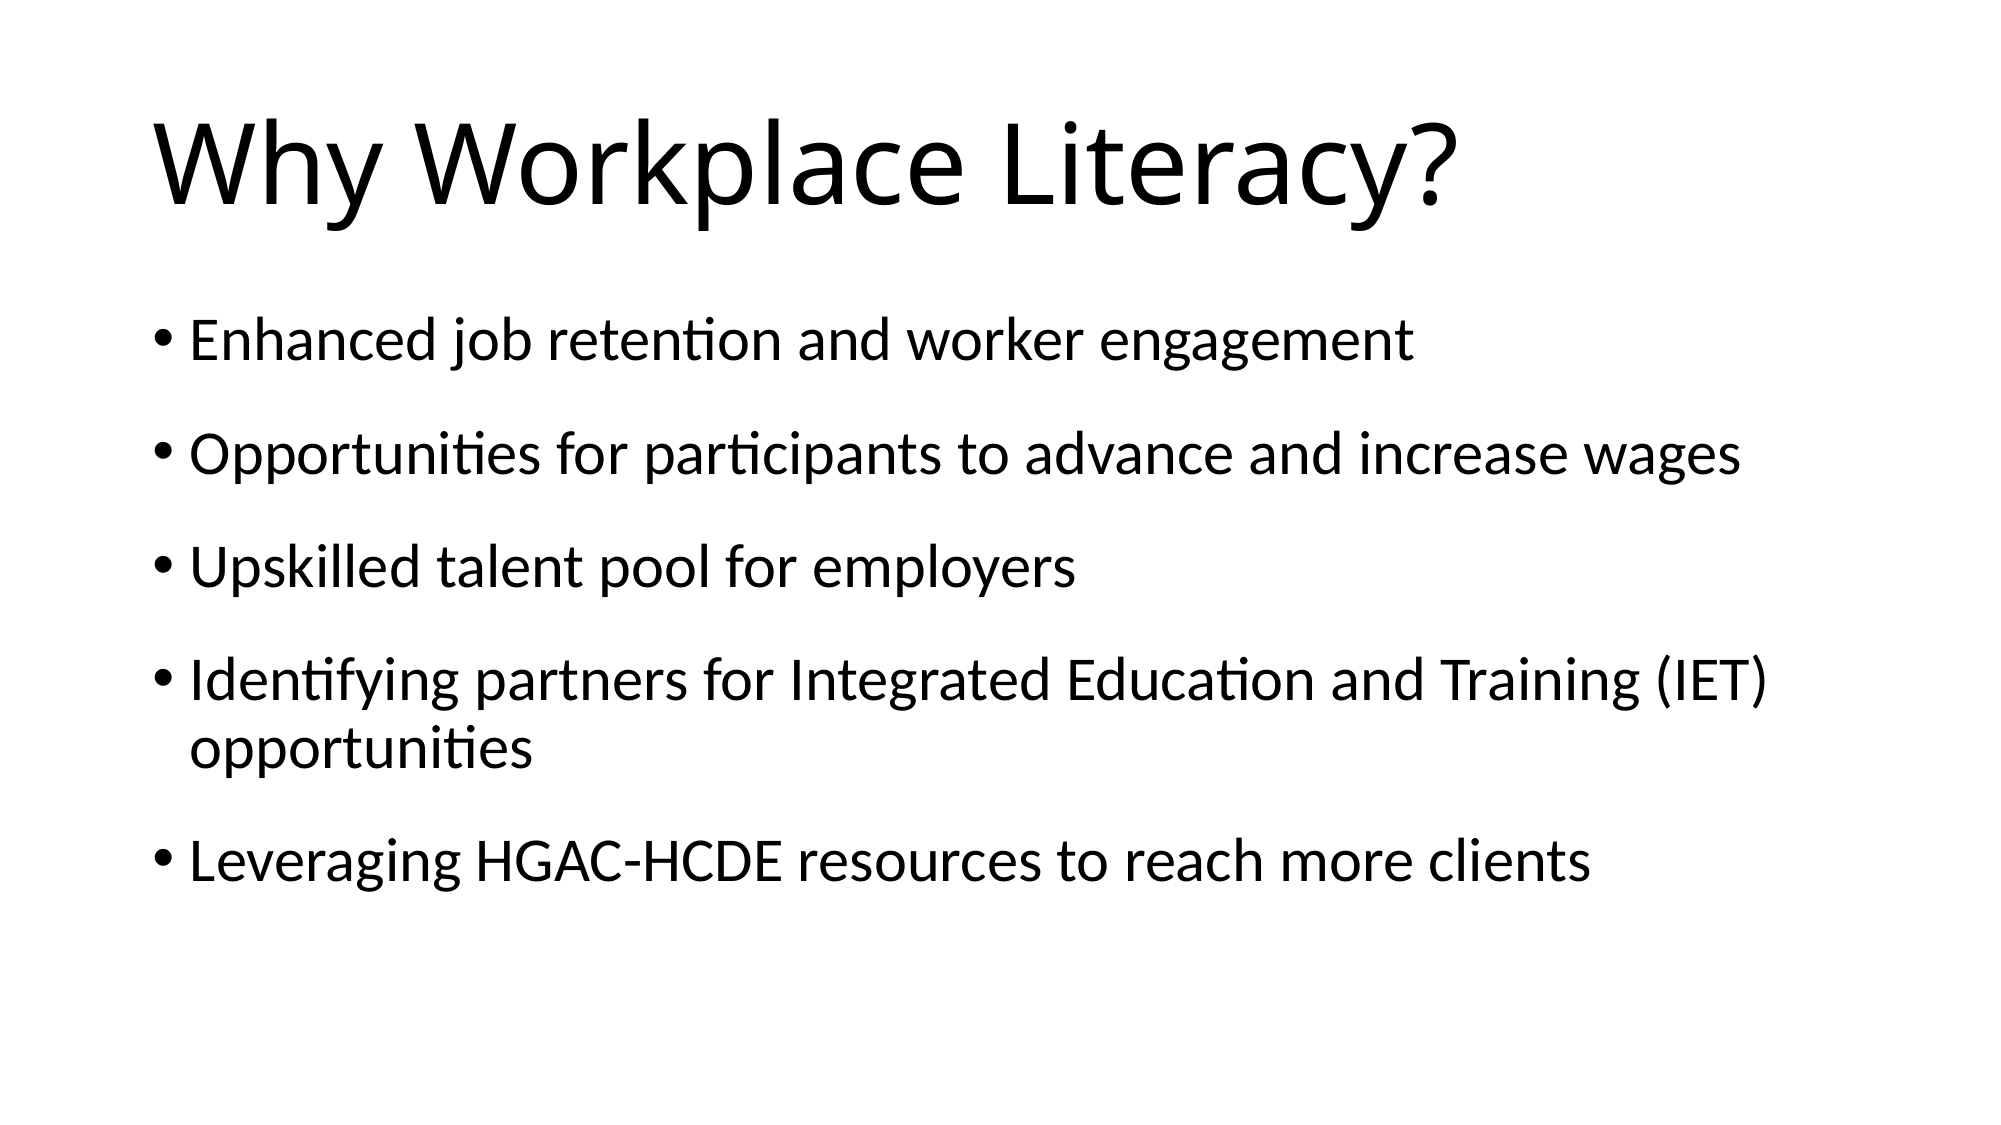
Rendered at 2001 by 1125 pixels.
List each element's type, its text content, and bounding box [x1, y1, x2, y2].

title Why Workplace Literacy? [137, 59, 1863, 278]
list Enhanced job retention and worker engagement Opportunities for participants to advance and increase wages Upskilled talent pool for employers Identifying partners for Integrated Education and Training (IET) opportunities Leveraging HGAC-HCDE resources to reach more clients [137, 299, 1863, 1014]
